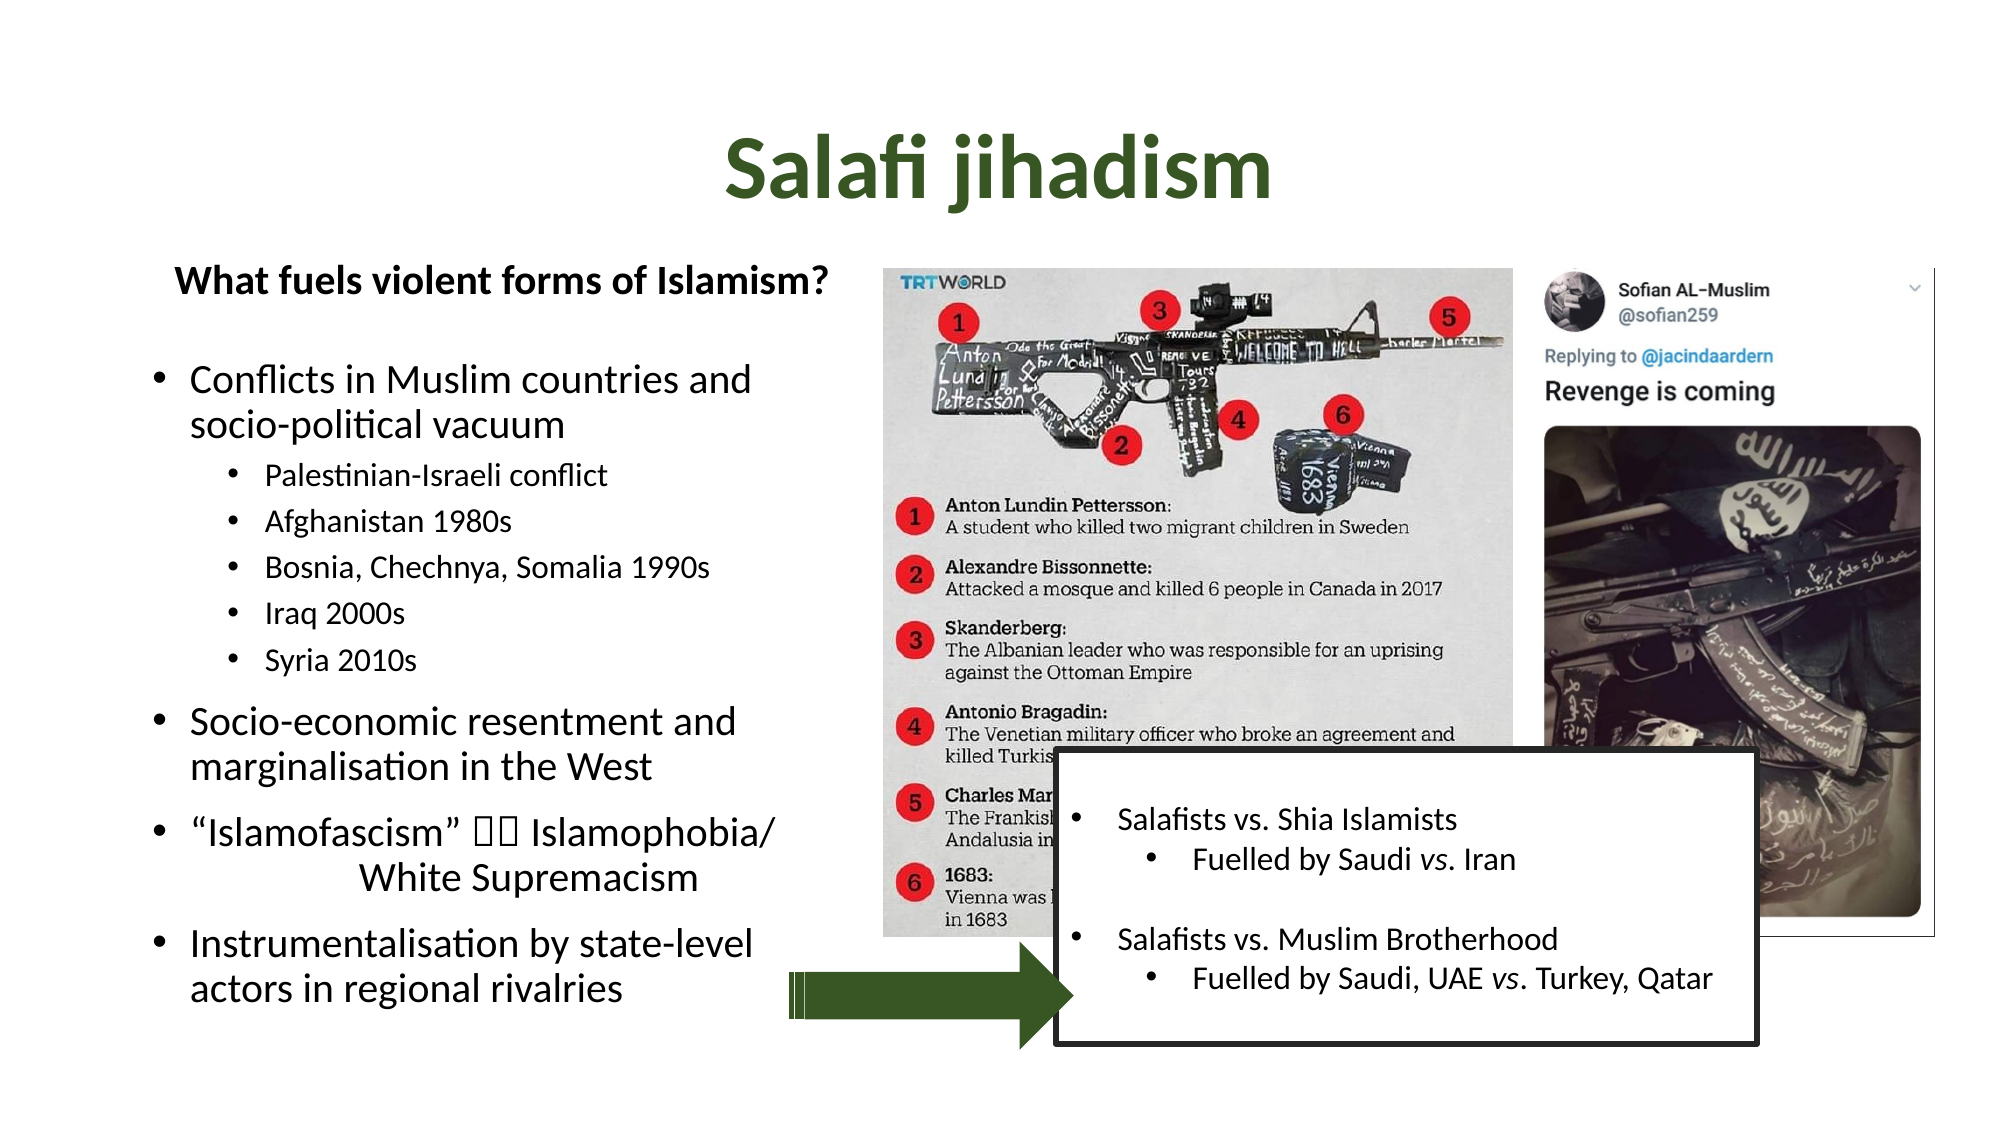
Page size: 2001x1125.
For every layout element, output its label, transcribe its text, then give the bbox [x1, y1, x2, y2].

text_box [883, 268, 1935, 938]
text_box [789, 749, 1757, 1048]
list What fuels violent forms of Islamism? Conflicts in Muslim countries and socio-political vacuum Palestinian-Israeli conflict Afghanistan 1980s Bosnia, Chechnya, Somalia 1990s Iraq 2000s Syria 2010s Socio-economic resentment and marginalisation in the West “Islamofascism”  Islamophobia/ White Supremacism Instrumentalisation by state-level actors in regional rivalries [137, 251, 868, 1077]
title Salafi jihadism [137, 59, 1863, 278]
